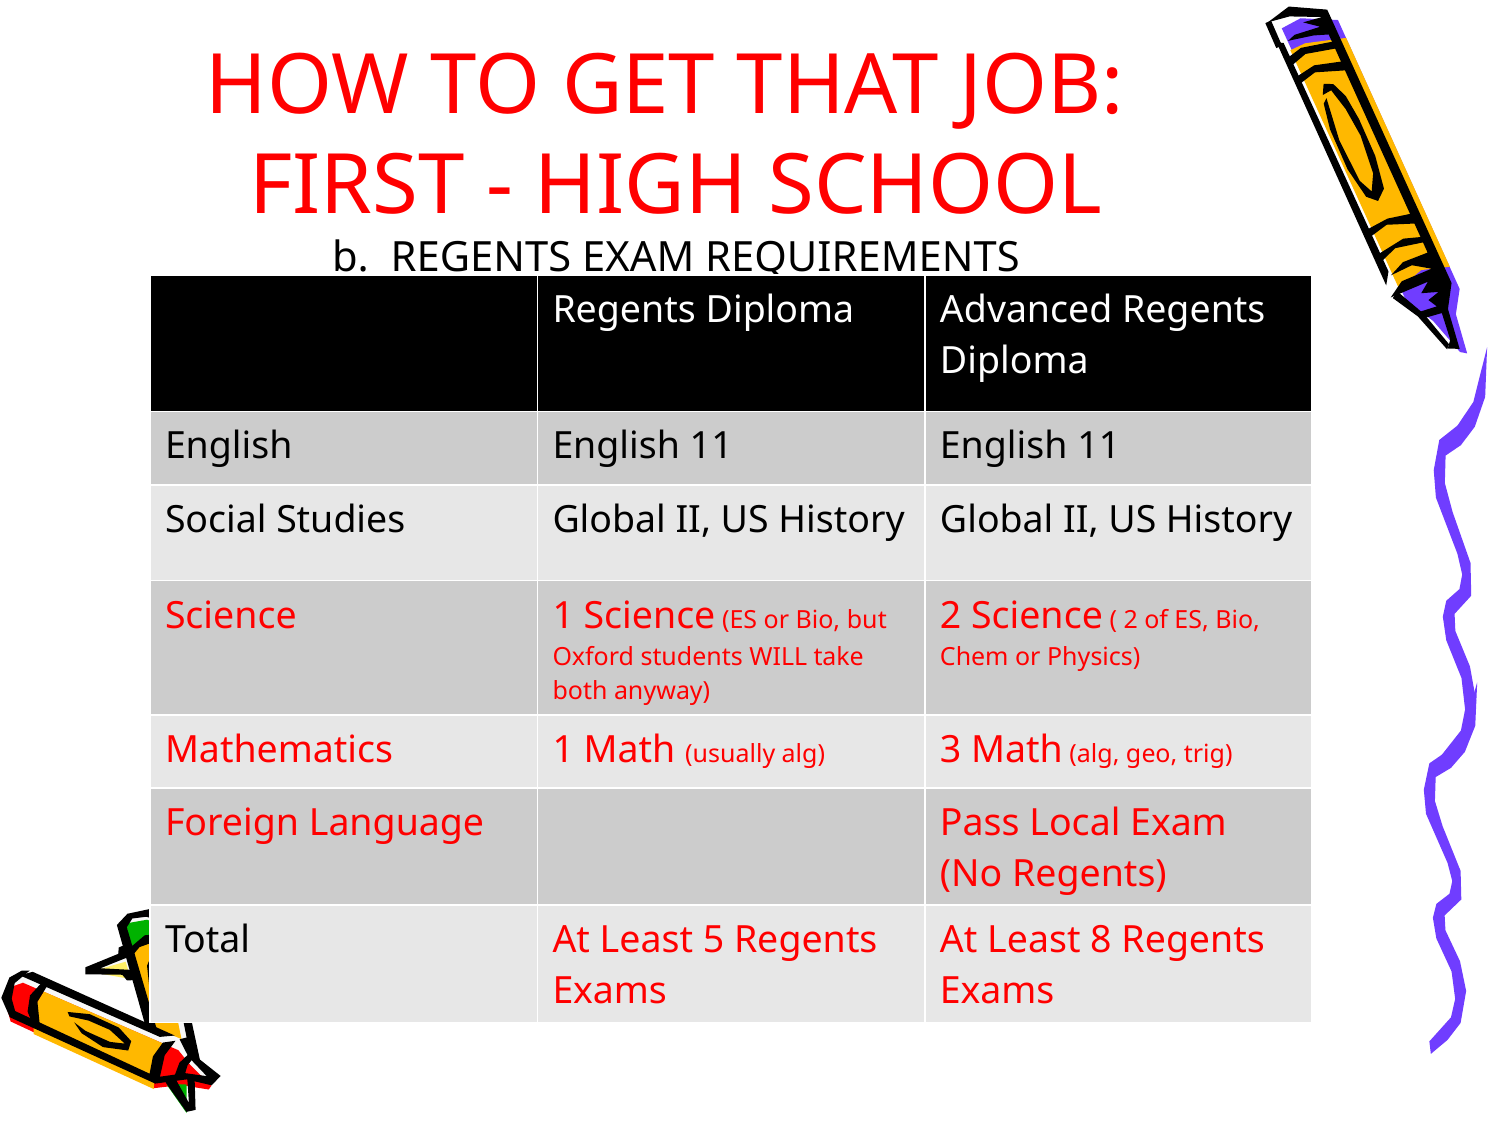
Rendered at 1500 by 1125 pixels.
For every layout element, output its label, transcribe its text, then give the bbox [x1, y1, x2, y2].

table_cell Global II, US History [538, 486, 924, 580]
table_cell English [151, 412, 537, 484]
title HOW TO GET THAT JOB: FIRST - HIGH SCHOOL b. REGENTS EXAM REQUIREMENTS [112, 24, 1240, 288]
table_cell Foreign Language [151, 789, 537, 904]
table_cell Science [151, 581, 537, 714]
table_cell English 11 [926, 412, 1311, 484]
table_cell 1 Science (ES or Bio, but Oxford students WILL take both anyway) [538, 581, 924, 714]
table_cell Mathematics [151, 716, 537, 787]
table_cell 2 Science ( 2 of ES, Bio, Chem or Physics) [926, 581, 1311, 714]
table_cell Global II, US History [926, 486, 1311, 580]
table_cell Social Studies [151, 486, 537, 580]
table_cell At Least 5 Regents Exams [538, 906, 924, 1022]
table_header Regents Diploma [538, 276, 924, 411]
table_cell [538, 789, 924, 904]
table_cell English 11 [538, 412, 924, 484]
table_header Advanced Regents Diploma [926, 276, 1311, 411]
table_cell 1 Math (usually alg) [538, 716, 924, 787]
table_cell Pass Local Exam (No Regents) [926, 789, 1311, 904]
table_cell 3 Math (alg, geo, trig) [926, 716, 1311, 787]
table_header [151, 276, 537, 411]
table_cell Total [151, 906, 537, 1022]
table_cell At Least 8 Regents Exams [926, 906, 1311, 1022]
